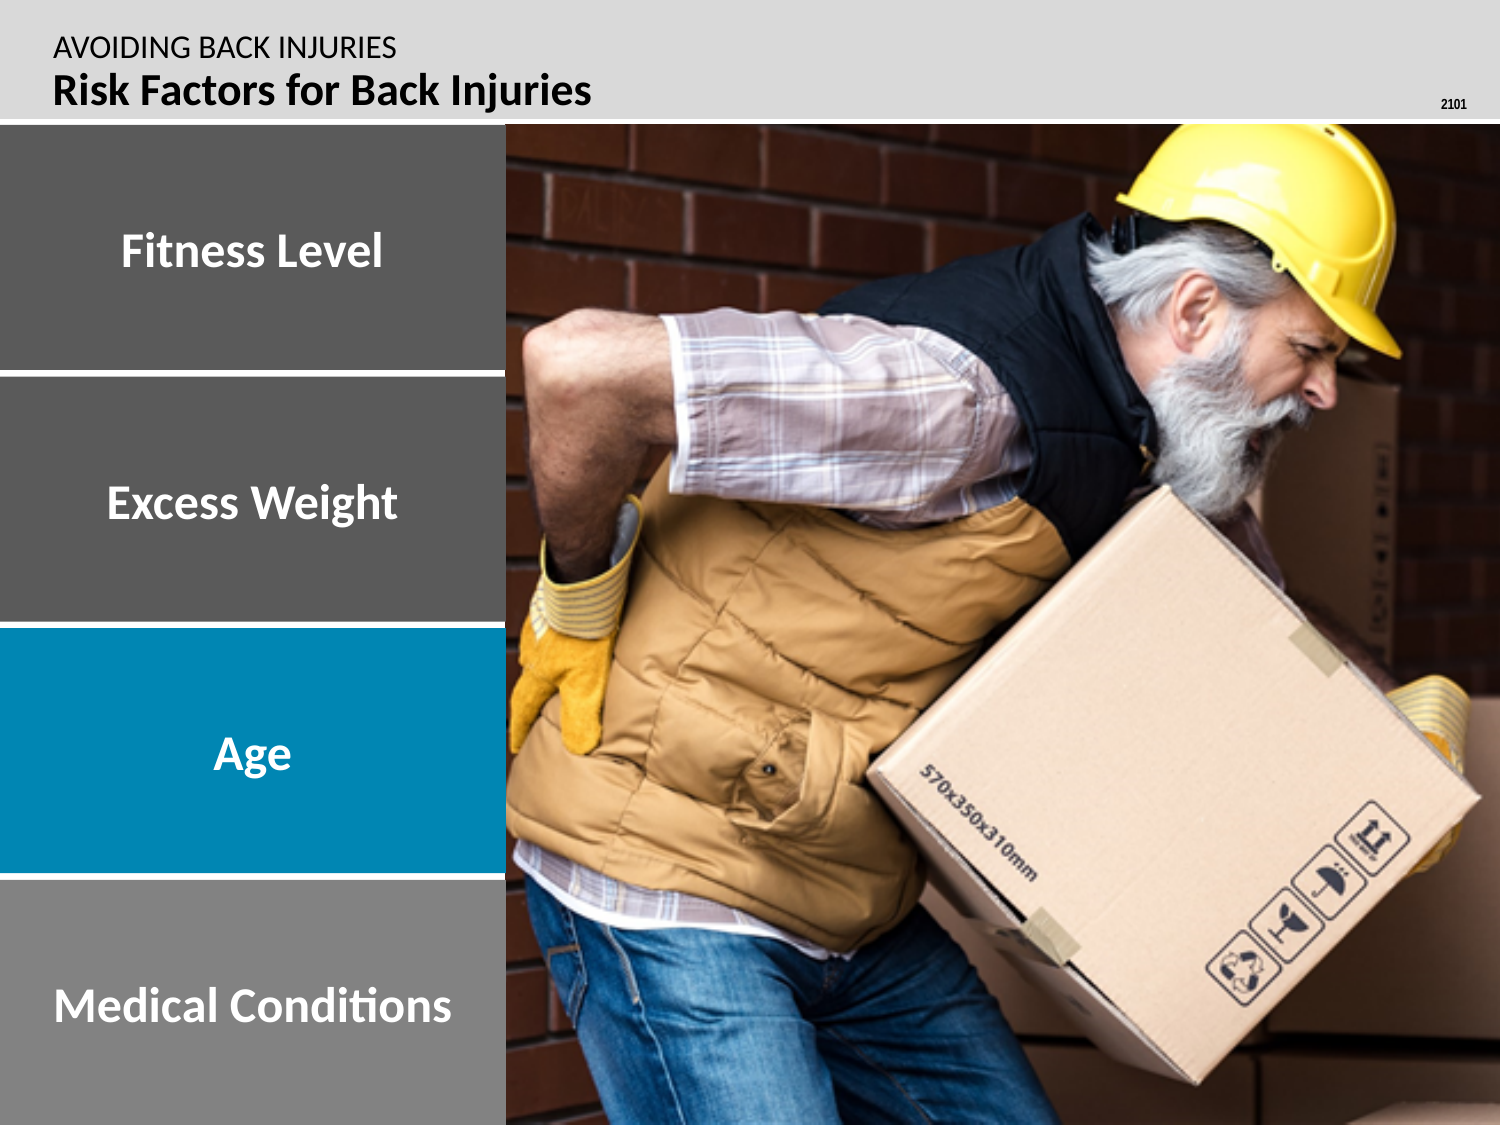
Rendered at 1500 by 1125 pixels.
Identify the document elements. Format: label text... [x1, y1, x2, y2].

text_box Fitness Level [0, 123, 506, 372]
picture [124, 39, 135, 55]
picture [258, 48, 264, 55]
picture [203, 48, 212, 55]
picture [59, 40, 66, 50]
picture [222, 40, 229, 50]
text_box Age [0, 626, 500, 875]
picture [505, 124, 1500, 1125]
text_box Medical Conditions [0, 878, 500, 1125]
title Risk Factors for Back Injuries [37, 55, 1500, 119]
picture [344, 39, 352, 47]
picture [291, 42, 300, 55]
picture [203, 39, 211, 46]
picture [0, 0, 1500, 119]
picture [93, 39, 107, 55]
picture [344, 49, 351, 55]
picture [153, 42, 162, 55]
text_box Excess Weight [0, 374, 500, 624]
